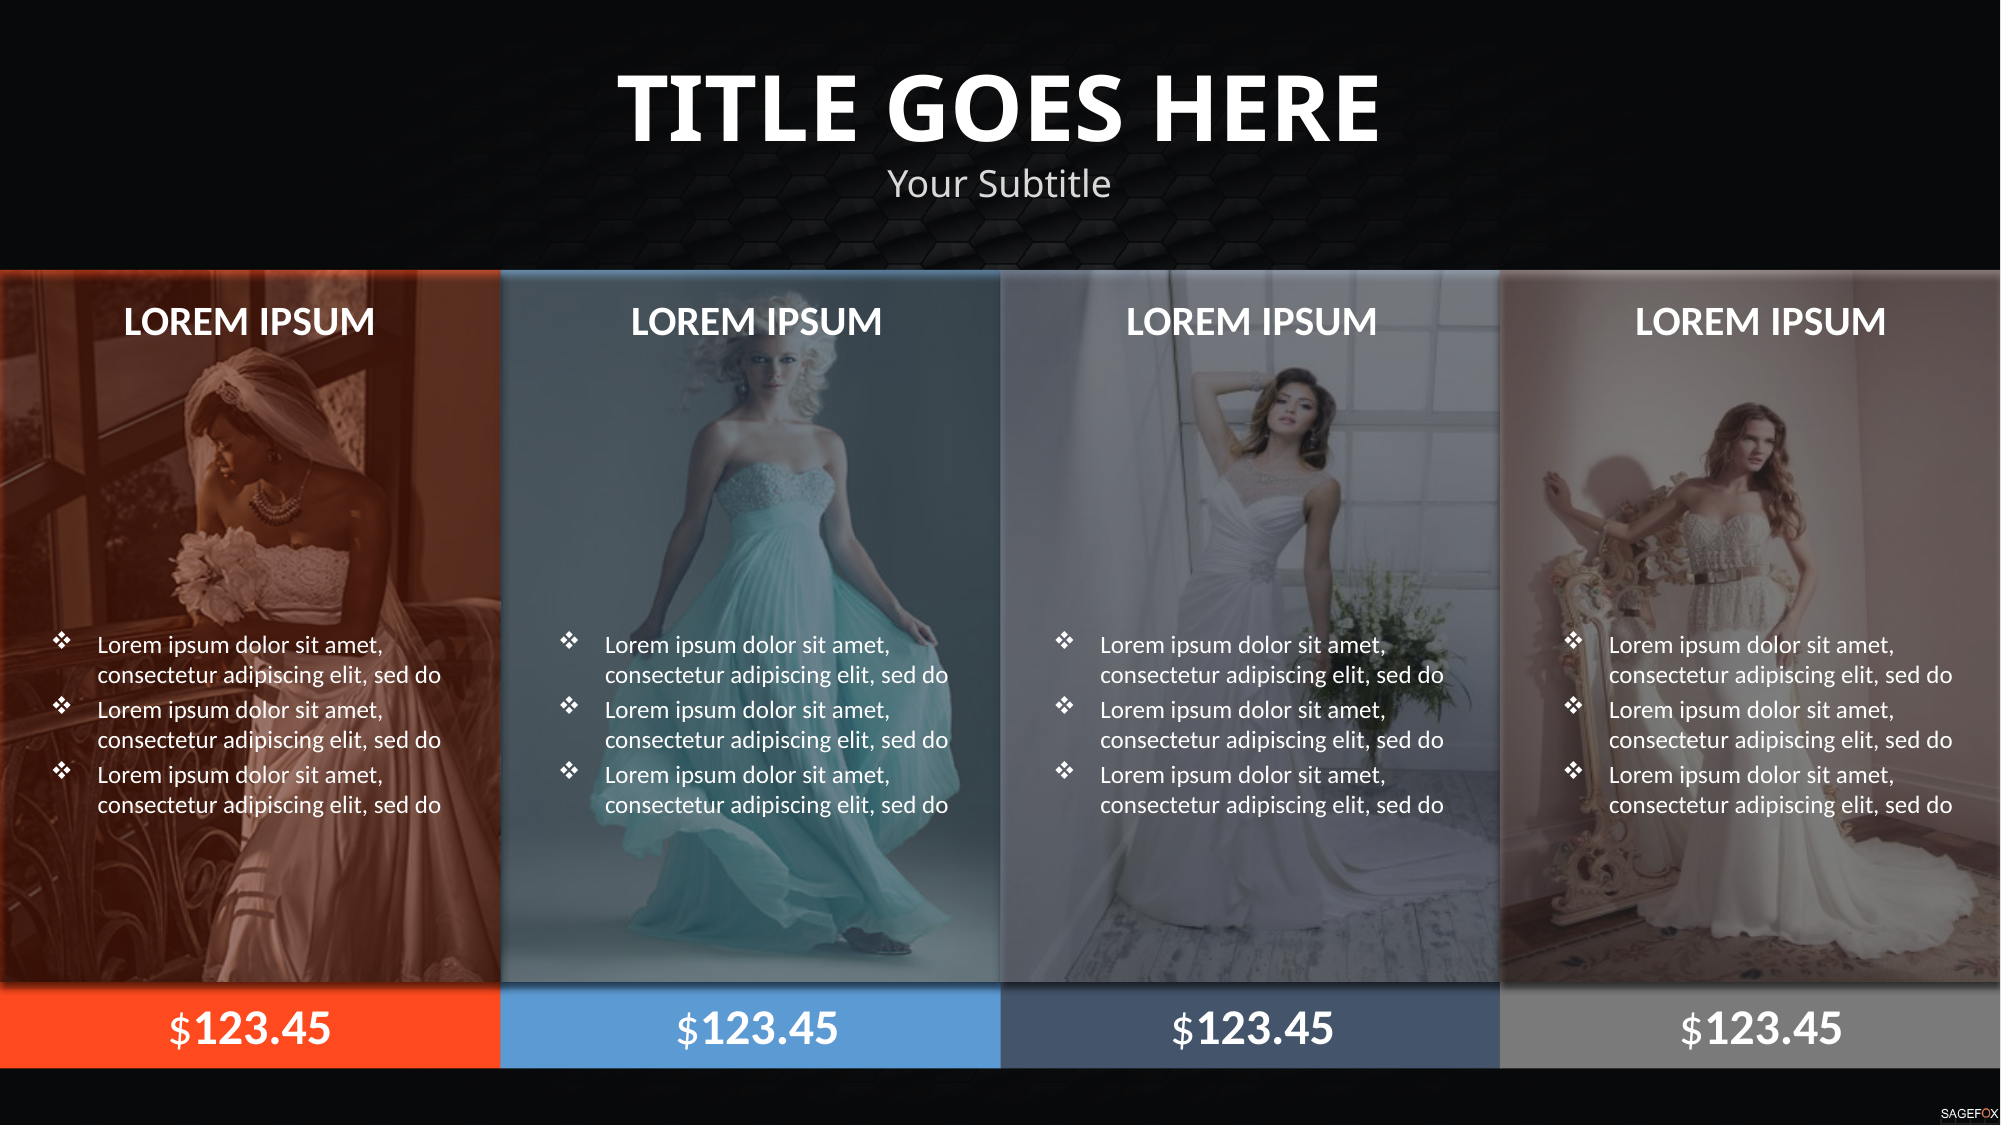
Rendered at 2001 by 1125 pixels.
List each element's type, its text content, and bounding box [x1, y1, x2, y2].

text_box Lorem ipsum dolor sit amet, consectetur adipiscing elit, sed do Lorem ipsum dolor sit amet, consectetur adipiscing elit, sed do Lorem ipsum dolor sit amet, consectetur adipiscing elit, sed do [543, 621, 972, 826]
text_box LOREM IPSUM [123, 293, 376, 345]
text_box Lorem ipsum dolor sit amet, consectetur adipiscing elit, sed do Lorem ipsum dolor sit amet, consectetur adipiscing elit, sed do Lorem ipsum dolor sit amet, consectetur adipiscing elit, sed do [1038, 621, 1467, 826]
text_box [1499, 993, 2000, 1069]
text_box [0, 269, 502, 982]
text_box [499, 994, 1000, 1069]
text_box LOREM IPSUM [631, 293, 884, 345]
picture [0, 0, 2001, 1125]
text_box $123.45 [674, 994, 840, 1055]
text_box $123.45 [1170, 994, 1335, 1055]
text_box Lorem ipsum dolor sit amet, consectetur adipiscing elit, sed do Lorem ipsum dolor sit amet, consectetur adipiscing elit, sed do Lorem ipsum dolor sit amet, consectetur adipiscing elit, sed do [1547, 621, 1976, 826]
text_box [502, 269, 999, 982]
text_box Lorem ipsum dolor sit amet, consectetur adipiscing elit, sed do Lorem ipsum dolor sit amet, consectetur adipiscing elit, sed do Lorem ipsum dolor sit amet, consectetur adipiscing elit, sed do [35, 621, 464, 826]
text_box [1499, 269, 2000, 982]
text_box [0, 993, 499, 1069]
text_box $123.45 [167, 994, 333, 1055]
text_box LOREM IPSUM [1635, 293, 1888, 345]
text_box LOREM IPSUM [1126, 293, 1379, 345]
text_box TITLE GOES HERE Your Subtitle [548, 42, 1452, 212]
text_box [999, 269, 1499, 982]
text_box [1000, 993, 1499, 1069]
text_box $123.45 [1678, 994, 1844, 1055]
